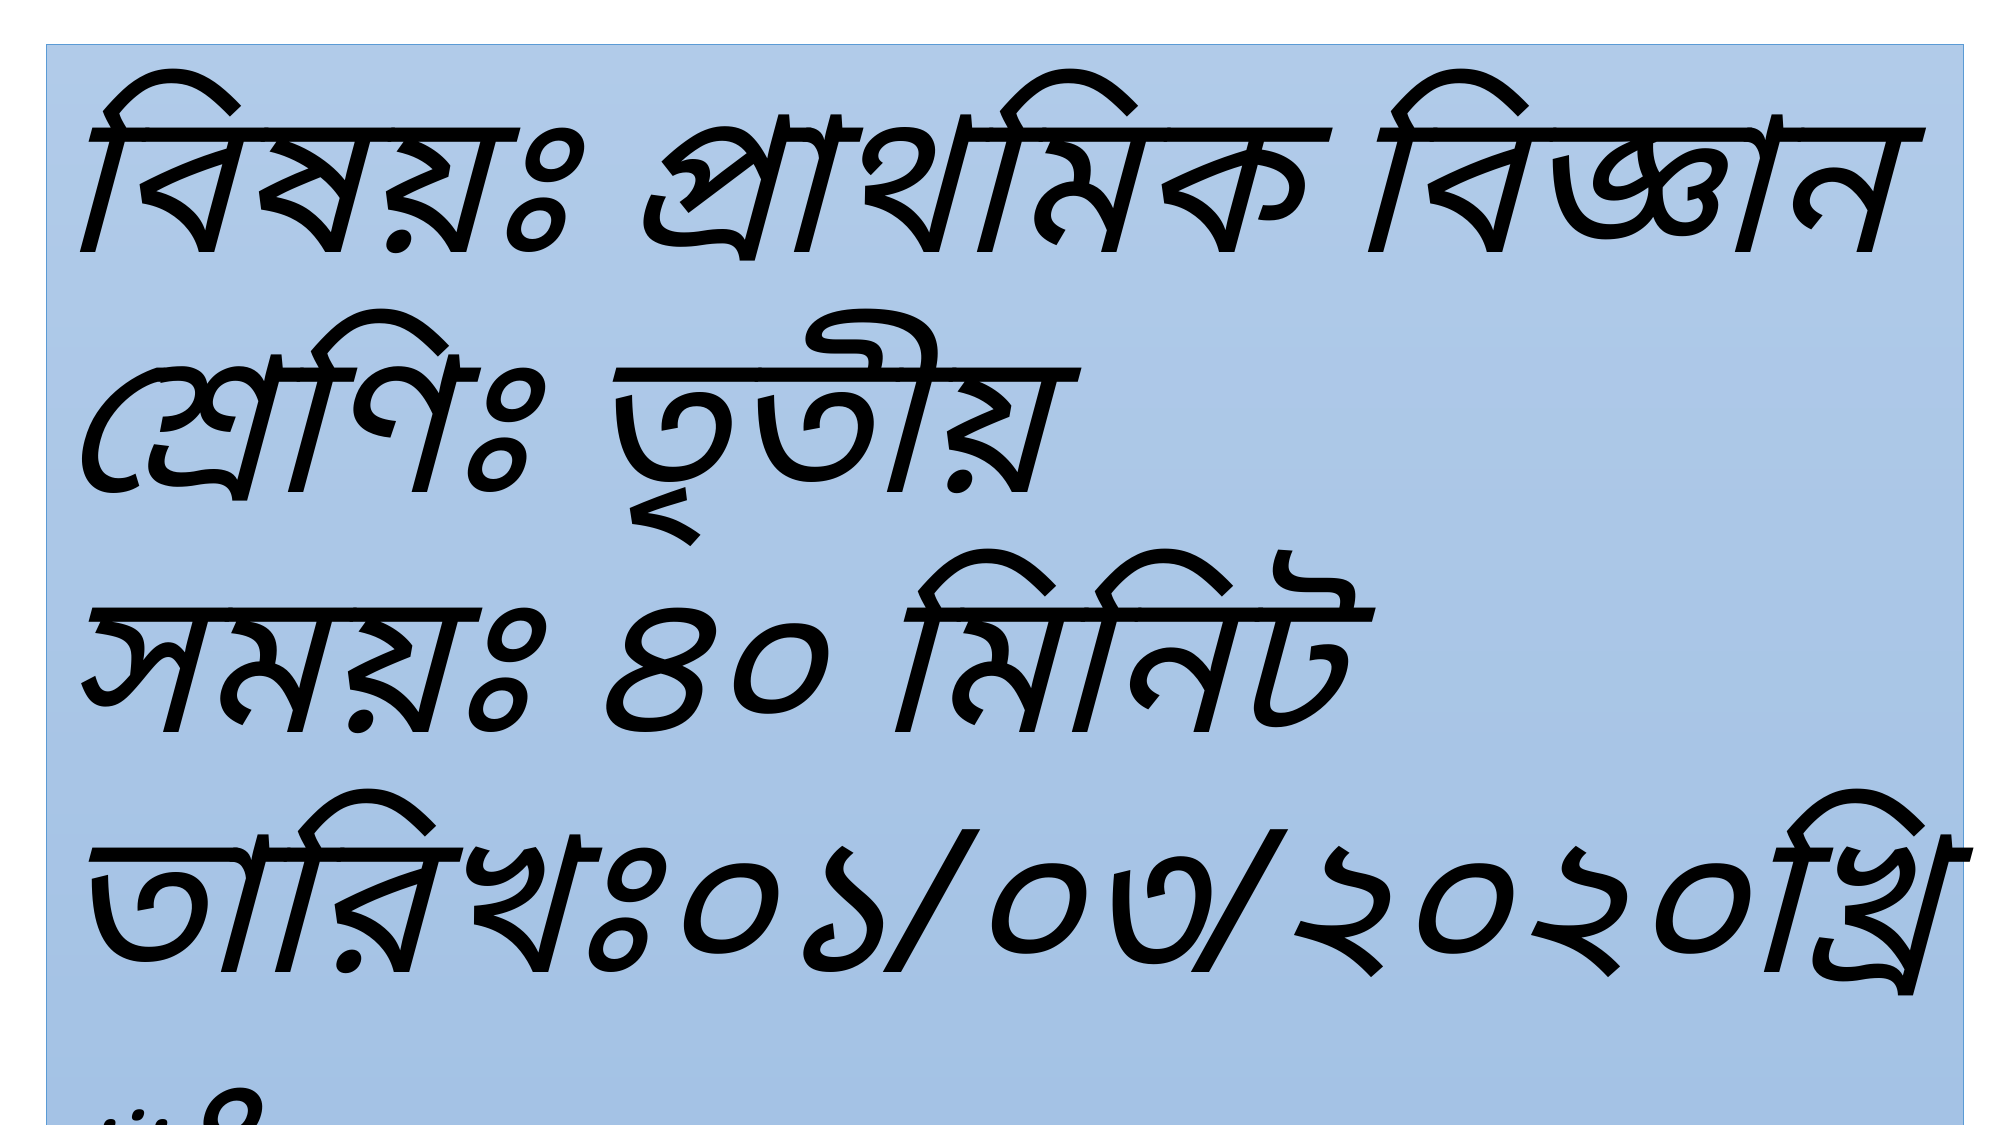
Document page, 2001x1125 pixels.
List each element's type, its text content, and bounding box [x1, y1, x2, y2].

text_box বিষয়ঃ প্রাথমিক বিজ্ঞান শ্রেণিঃ তৃতীয় সময়ঃ ৪০ মিনিট তারিখঃ০১/০৩/২০২০খ্রিঃ [46, 44, 1964, 1125]
